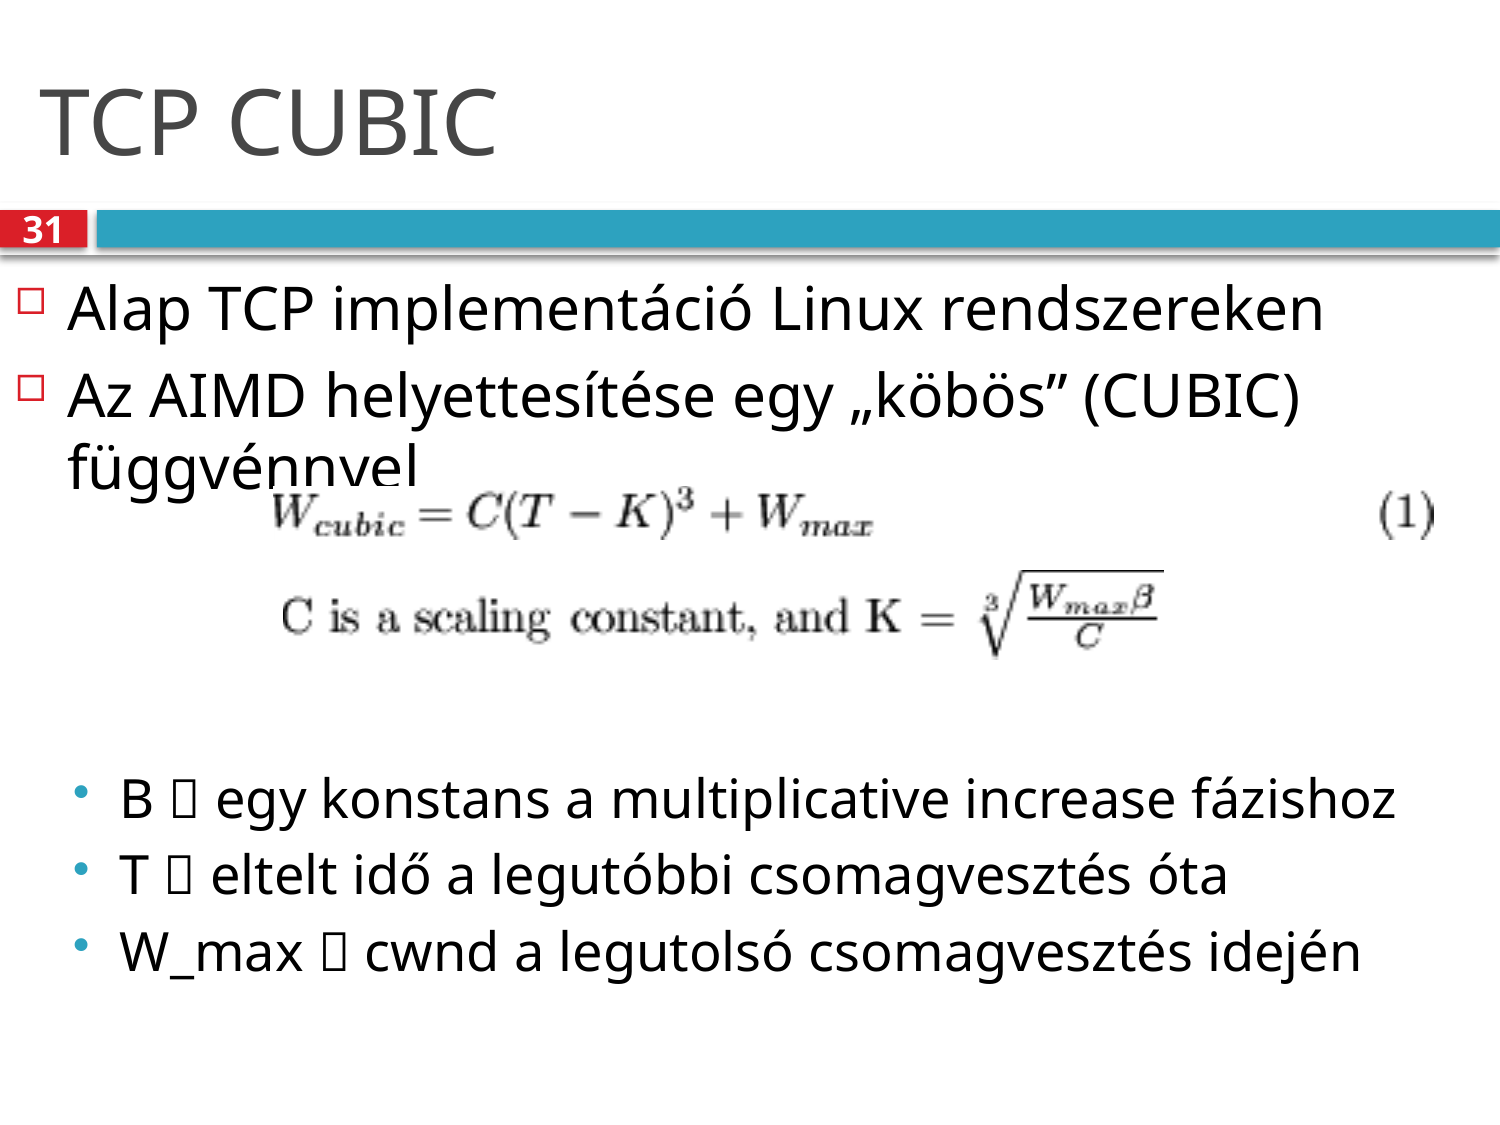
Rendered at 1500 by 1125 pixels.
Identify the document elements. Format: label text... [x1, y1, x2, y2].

text_box Alap TCP implementáció Linux rendszereken Az AIMD helyettesítése egy „köbös” (CUBIC) függvénnyel B  egy konstans a multiplicative increase fázishoz T  eltelt idő a legutóbbi csomagvesztés óta W_max  cwnd a legutolsó csomagvesztés idején [0, 262, 1500, 1100]
picture [282, 570, 1165, 660]
slide_number 31 [0, 206, 88, 257]
picture [272, 485, 1435, 540]
title TCP CUBIC [24, 37, 1475, 200]
